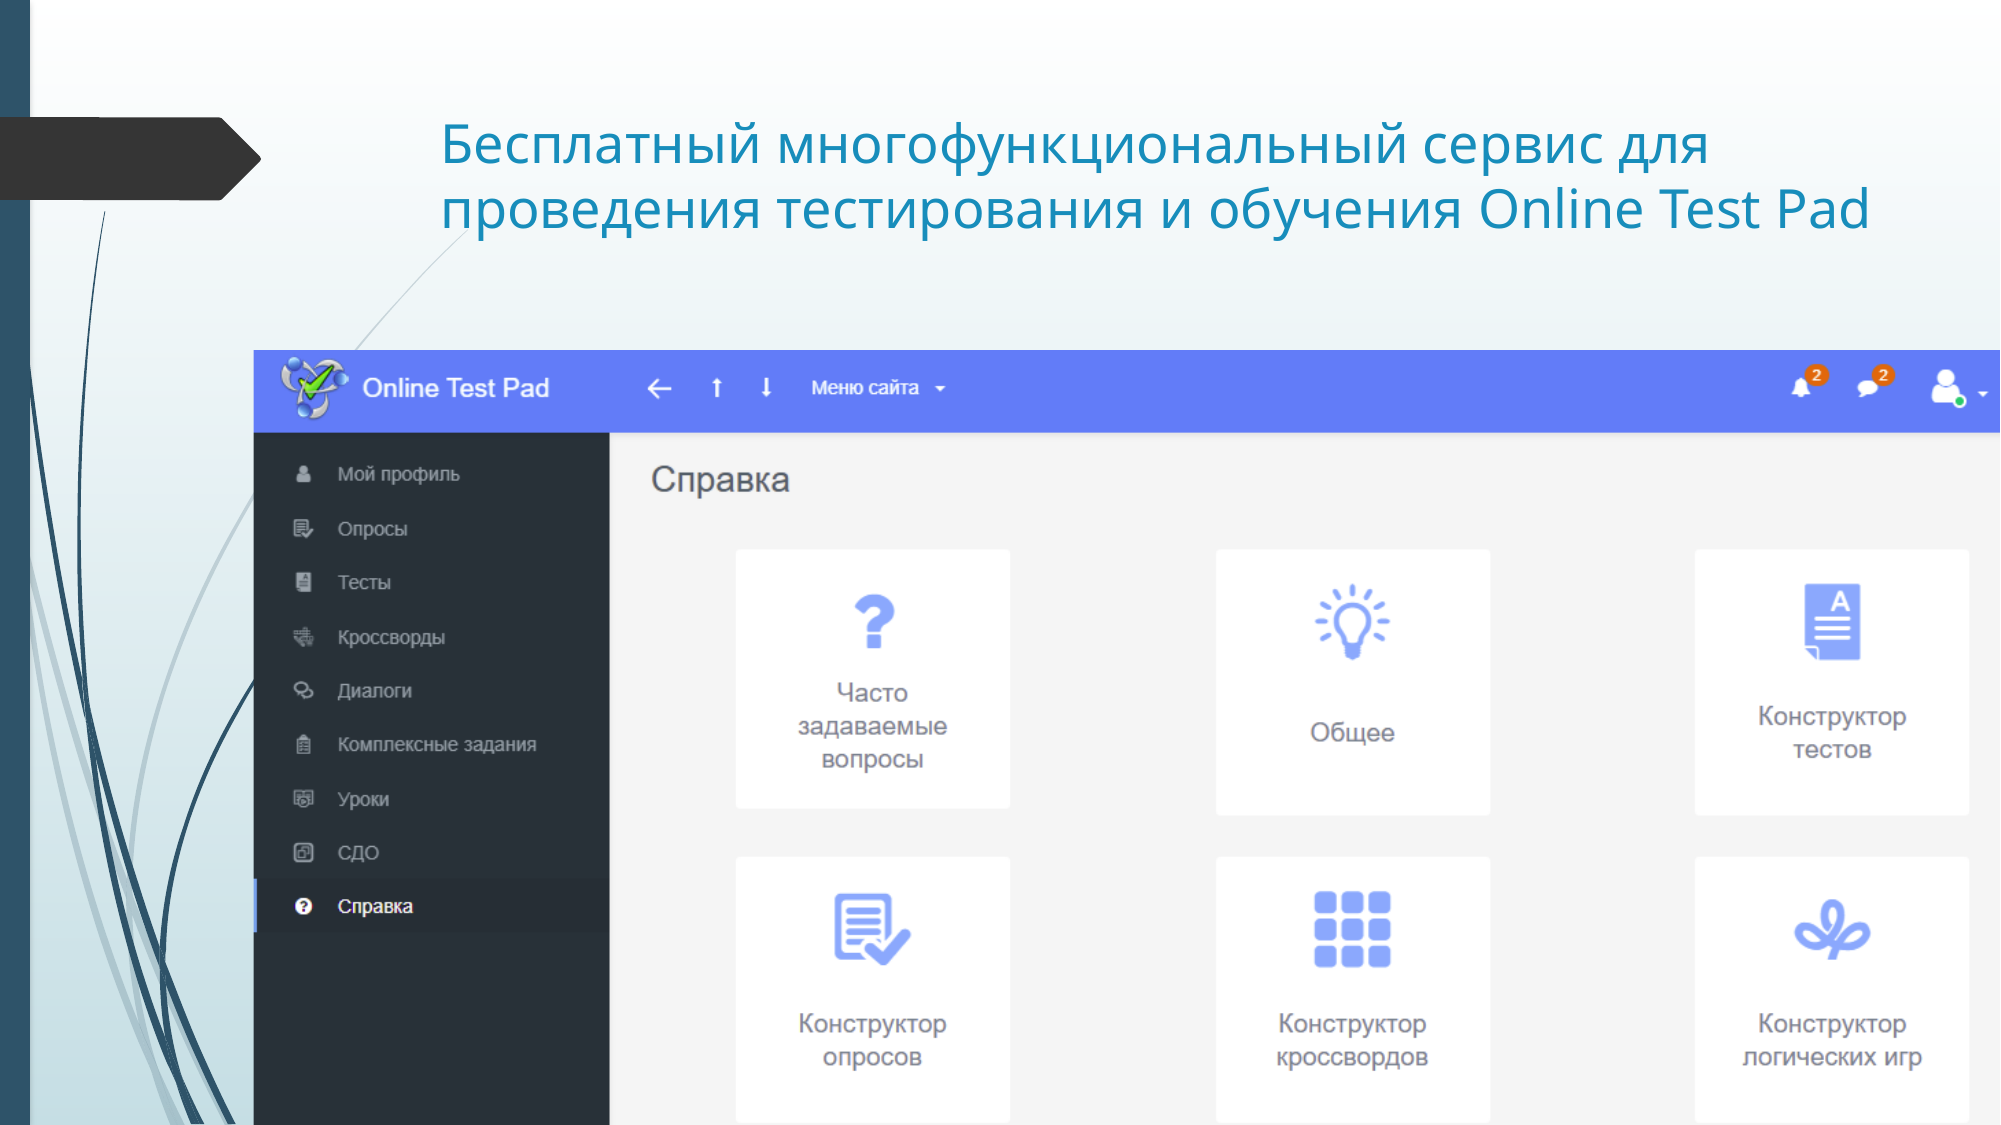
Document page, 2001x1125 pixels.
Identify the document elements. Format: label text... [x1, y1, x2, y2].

picture [253, 349, 2000, 1125]
title Бесплатный многофункциональный сервис для проведения тестирования и обучения Online Test Pad [425, 102, 1888, 313]
